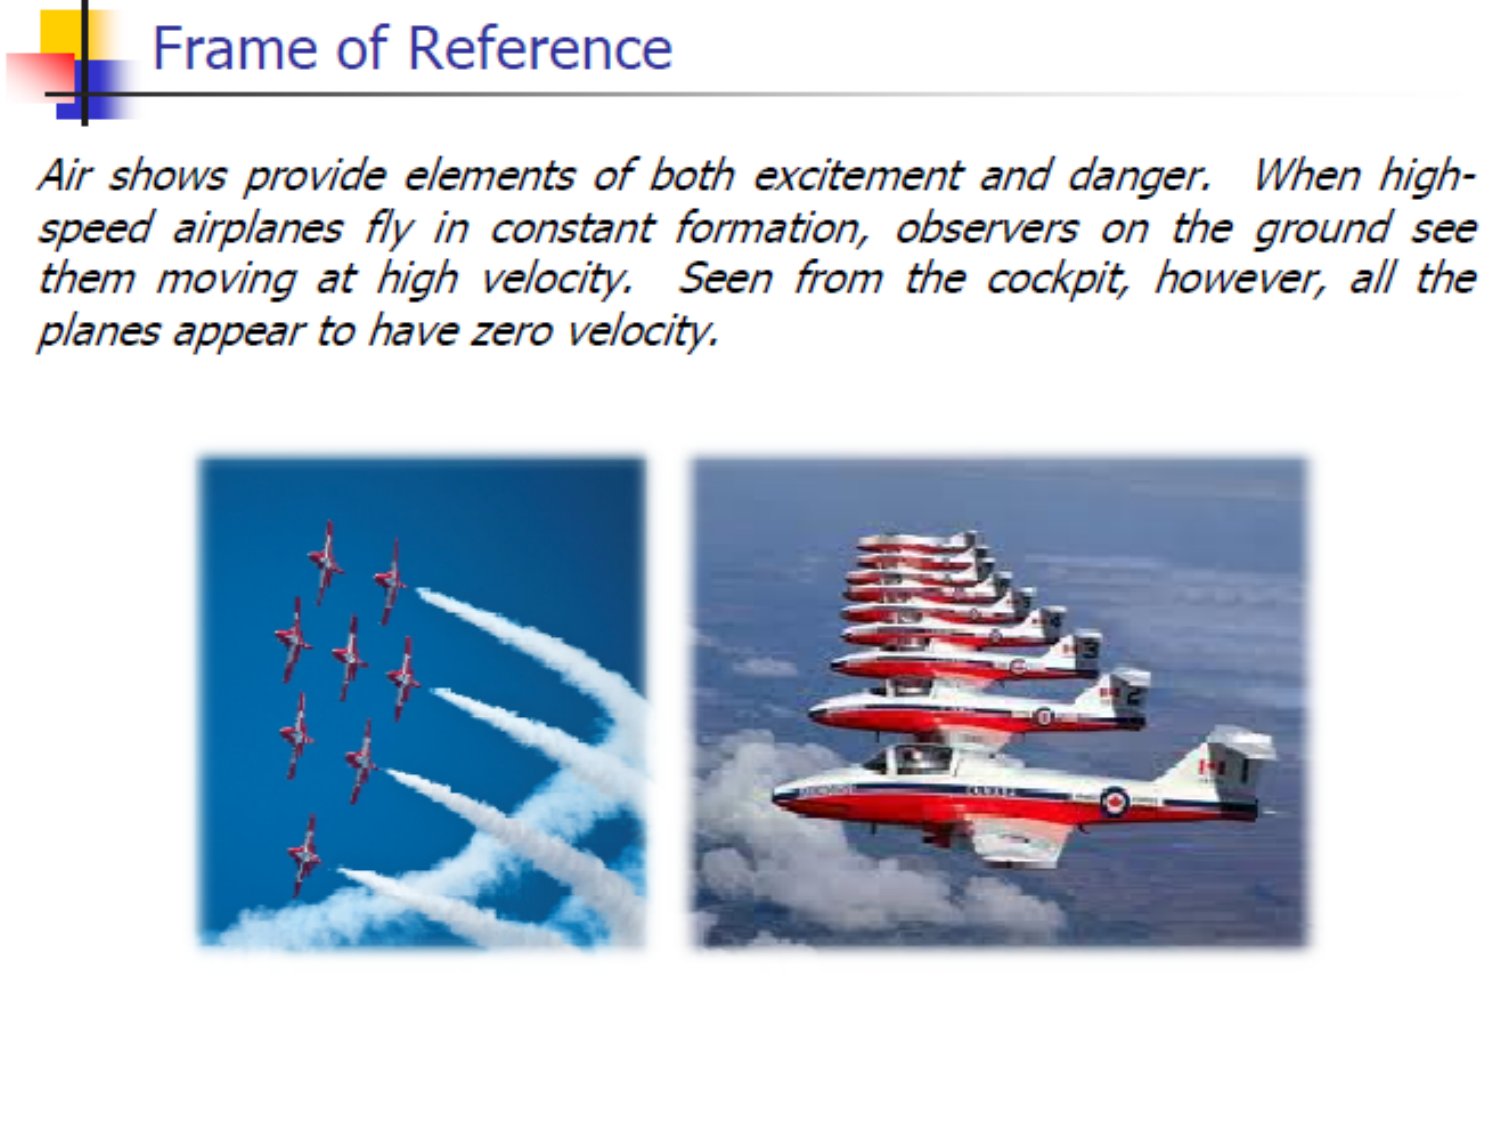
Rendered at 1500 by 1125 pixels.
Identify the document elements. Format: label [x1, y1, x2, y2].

picture [0, 0, 1500, 1006]
